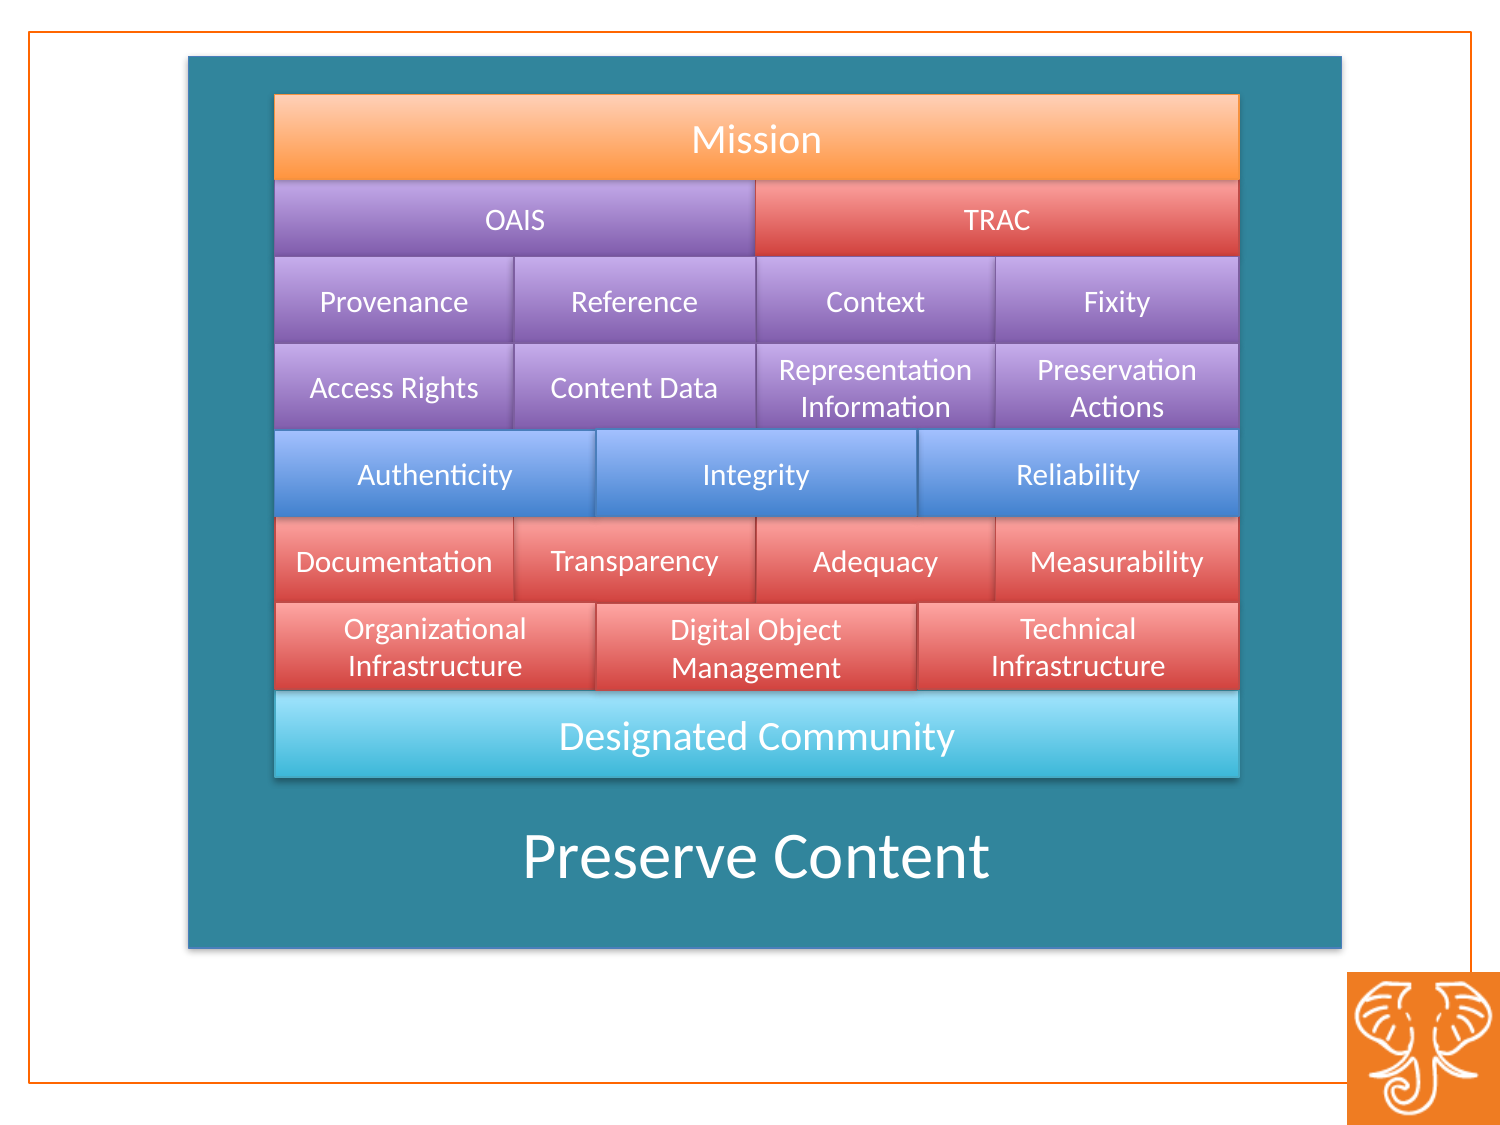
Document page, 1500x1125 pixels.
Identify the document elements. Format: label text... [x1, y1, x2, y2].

text_box Measurability [995, 523, 1240, 601]
text_box Preservation Actions [995, 342, 1240, 428]
text_box Adequacy [756, 525, 990, 601]
text_box Digital Object Management [595, 603, 914, 691]
text_box Fixity [995, 256, 1240, 342]
text_box Preserve Content [431, 804, 1082, 899]
text_box Documentation [274, 524, 514, 601]
text_box Provenance [274, 256, 511, 342]
text_box [188, 56, 1342, 949]
text_box Representation Information [756, 342, 994, 427]
text_box Organizational Infrastructure [274, 601, 596, 690]
text_box Designated Community [274, 696, 1240, 778]
text_box Mission [274, 94, 1240, 180]
text_box Transparency [519, 525, 751, 601]
text_box Reliability [918, 428, 1240, 517]
text_box TRAC [755, 185, 1240, 256]
text_box OAIS [274, 185, 750, 255]
text_box Reference [513, 256, 756, 341]
text_box Context [757, 256, 993, 341]
text_box Content Data [513, 342, 756, 428]
text_box Technical Infrastructure [917, 601, 1240, 690]
text_box Integrity [595, 428, 917, 517]
picture [1347, 972, 1500, 1125]
text_box Authenticity [274, 429, 593, 517]
text_box Access Rights [274, 342, 512, 429]
